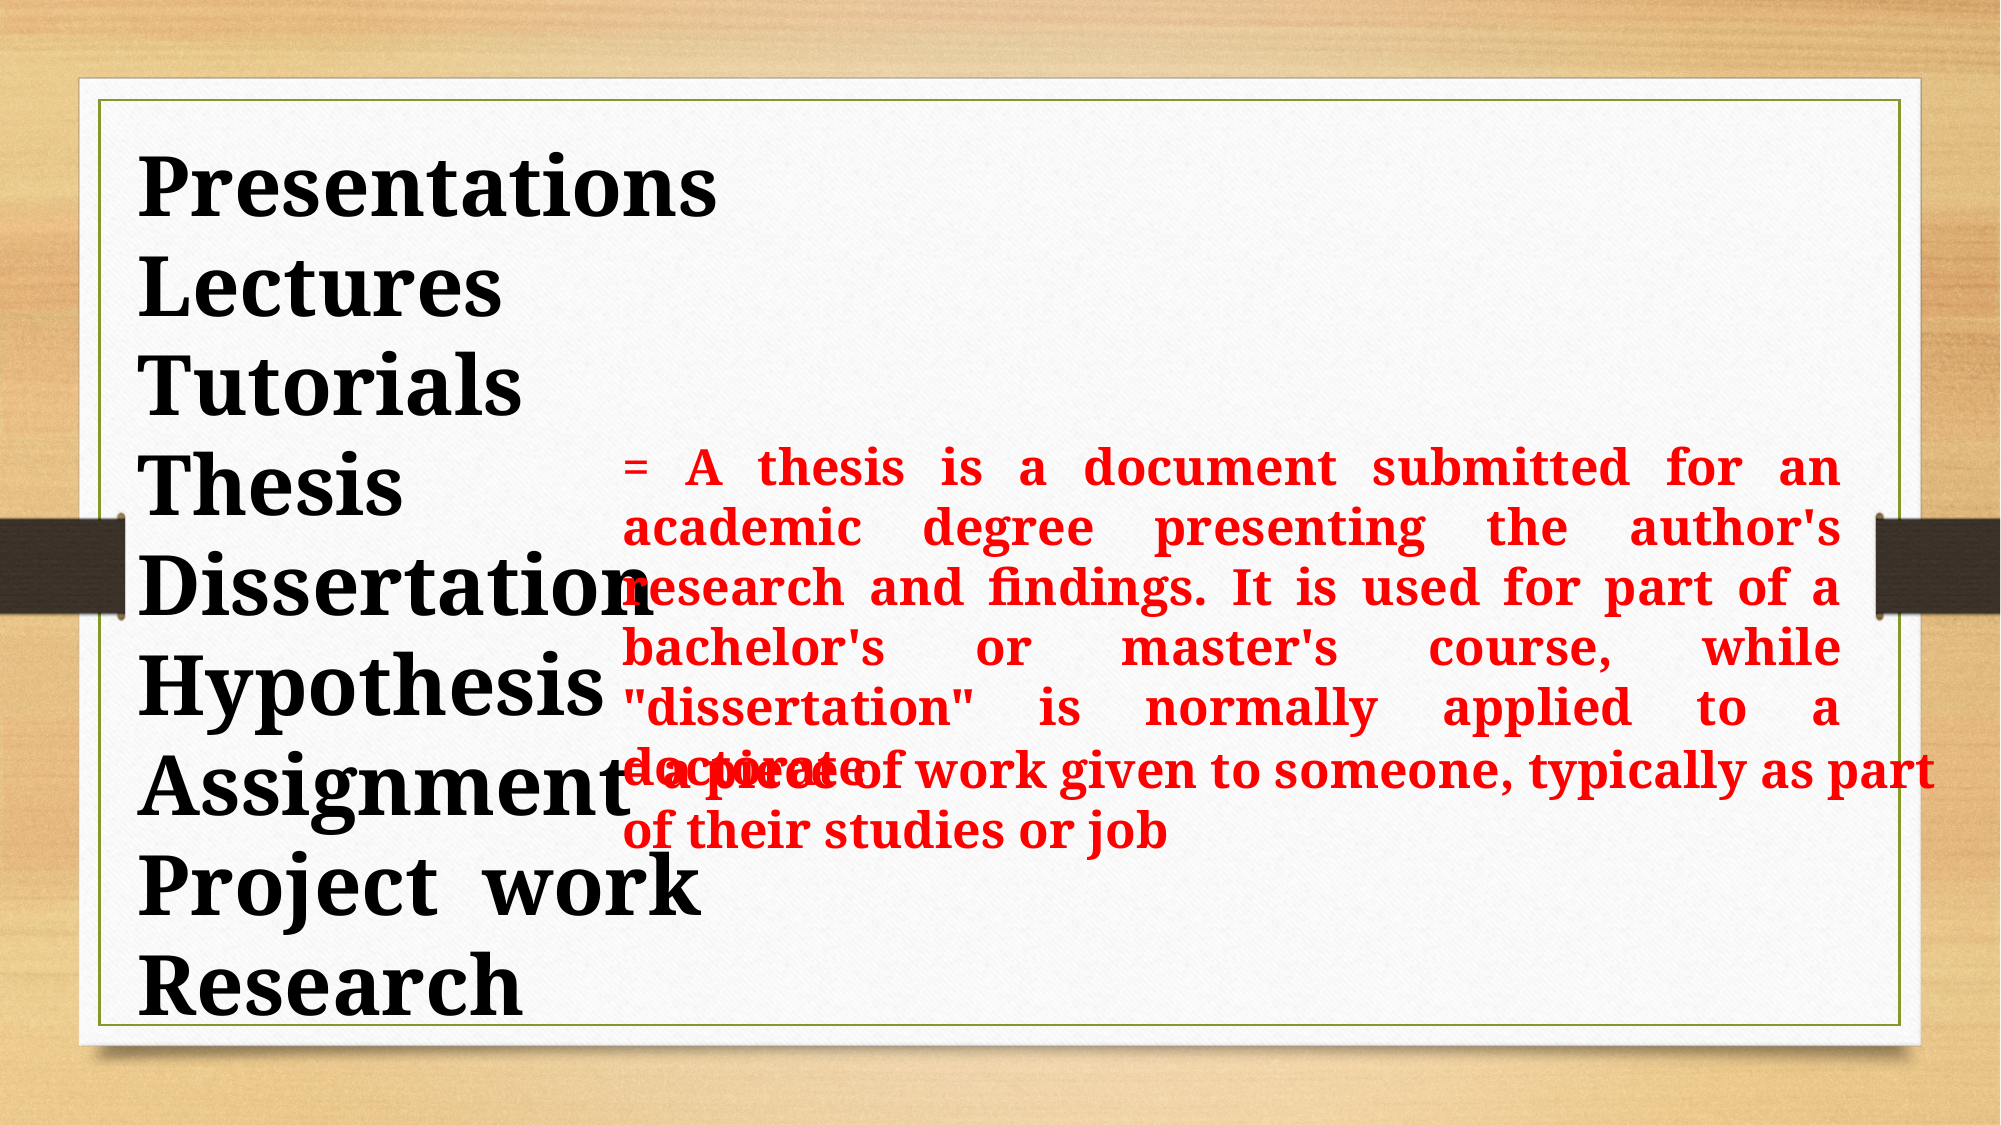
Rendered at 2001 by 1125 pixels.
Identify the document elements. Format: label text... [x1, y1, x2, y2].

text_box = a piece of work given to someone, typically as part of their studies or job [607, 730, 2000, 866]
text_box Presentations Lectures Tutorials Thesis Dissertation Hypothesis Assignment Project work Research [123, 125, 1907, 1040]
text_box = A thesis is a document submitted for an academic degree presenting the author's research and findings. It is used for part of a bachelor's or master's course, while "dissertation" is normally applied to a doctorate [607, 427, 1857, 730]
picture [0, 0, 2001, 1125]
